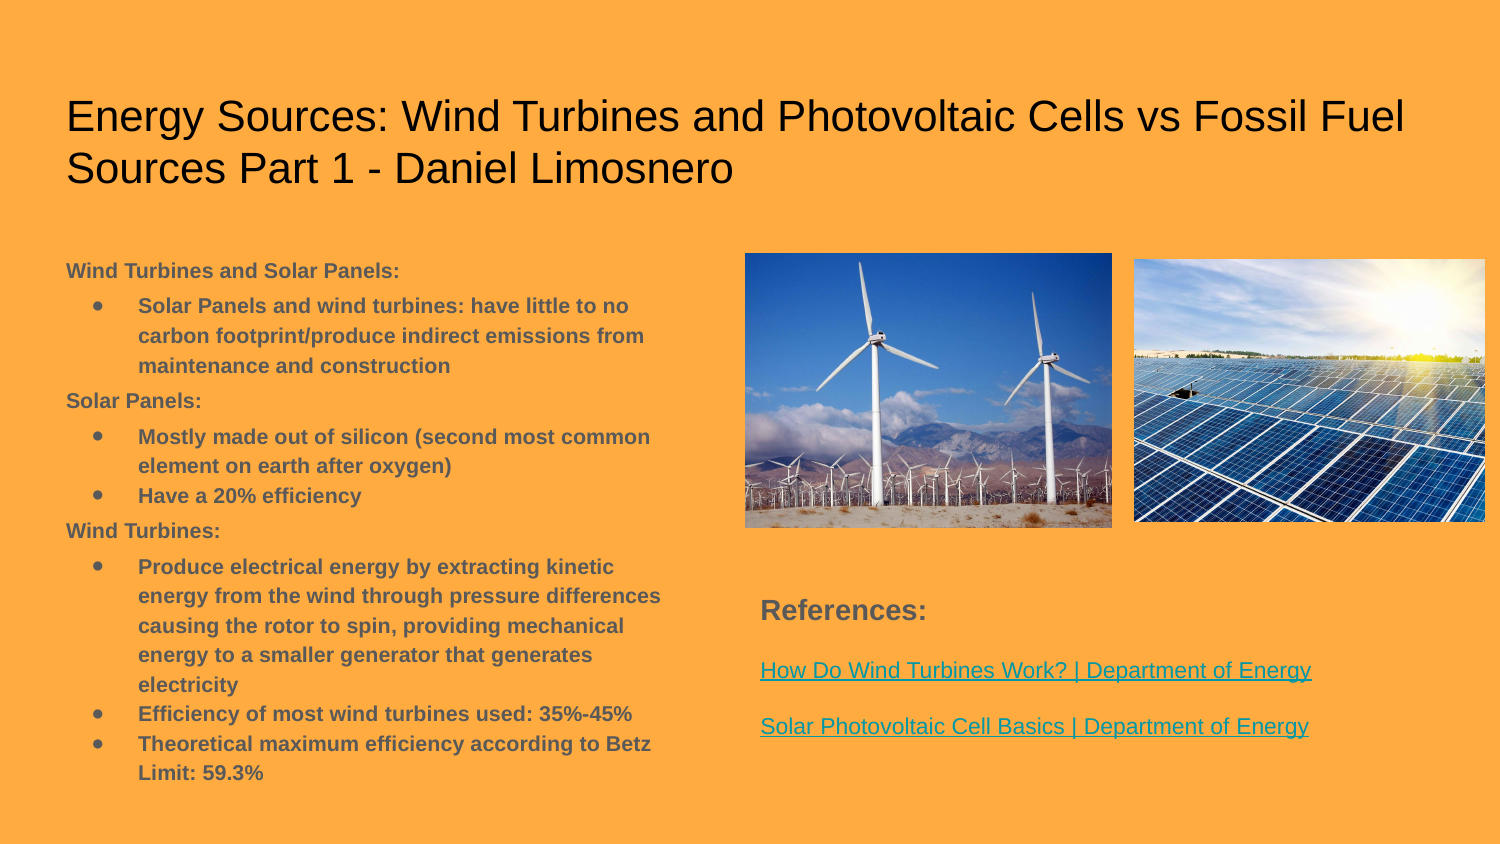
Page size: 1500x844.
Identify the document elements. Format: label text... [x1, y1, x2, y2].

list References: How Do Wind Turbines Work? | Department of Energy Solar Photovoltaic Cell Basics | Department of Energy [745, 570, 1402, 804]
picture [1133, 259, 1485, 523]
list Wind Turbines and Solar Panels: Solar Panels and wind turbines: have little to no carbon footprint/produce indirect emissions from maintenance and construction Solar Panels: Mostly made out of silicon (second most common element on earth after oxygen) Have a 20% efficiency Wind Turbines: Produce electrical energy by extracting kinetic energy from the wind through pressure differences causing the rotor to spin, providing mechanical energy to a smaller generator that generates electricity Efficiency of most wind turbines used: 35%-45% Theoretical maximum efficiency according to Betz Limit: 59.3% [51, 238, 708, 820]
picture [745, 252, 1112, 528]
title Energy Sources: Wind Turbines and Photovoltaic Cells vs Fossil Fuel Sources Part 1 - Daniel Limosnero [51, 72, 1449, 211]
